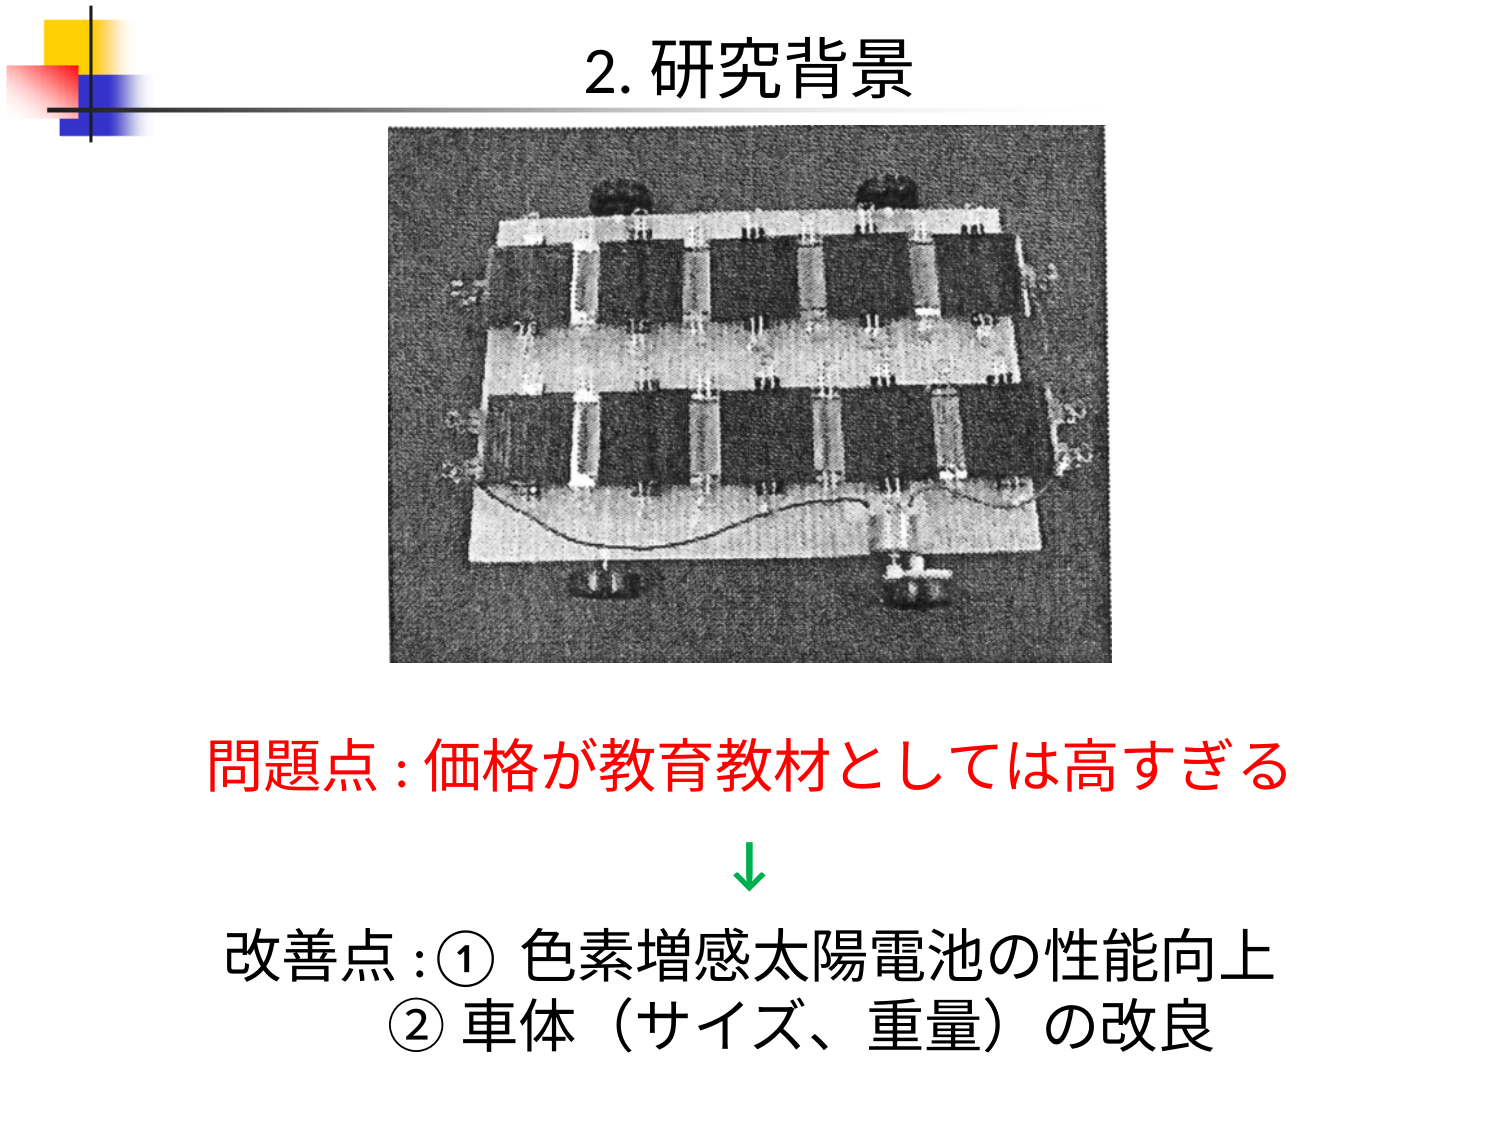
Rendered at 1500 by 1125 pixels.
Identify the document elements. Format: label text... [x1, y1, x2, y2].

text_box 問題点:価格が教育教材としては高すぎる ↓ 改善点:①色素増感太陽電池の性能向上 ②車体（サイズ、重量）の改良 [190, 722, 1310, 1067]
picture [1, 0, 1165, 664]
